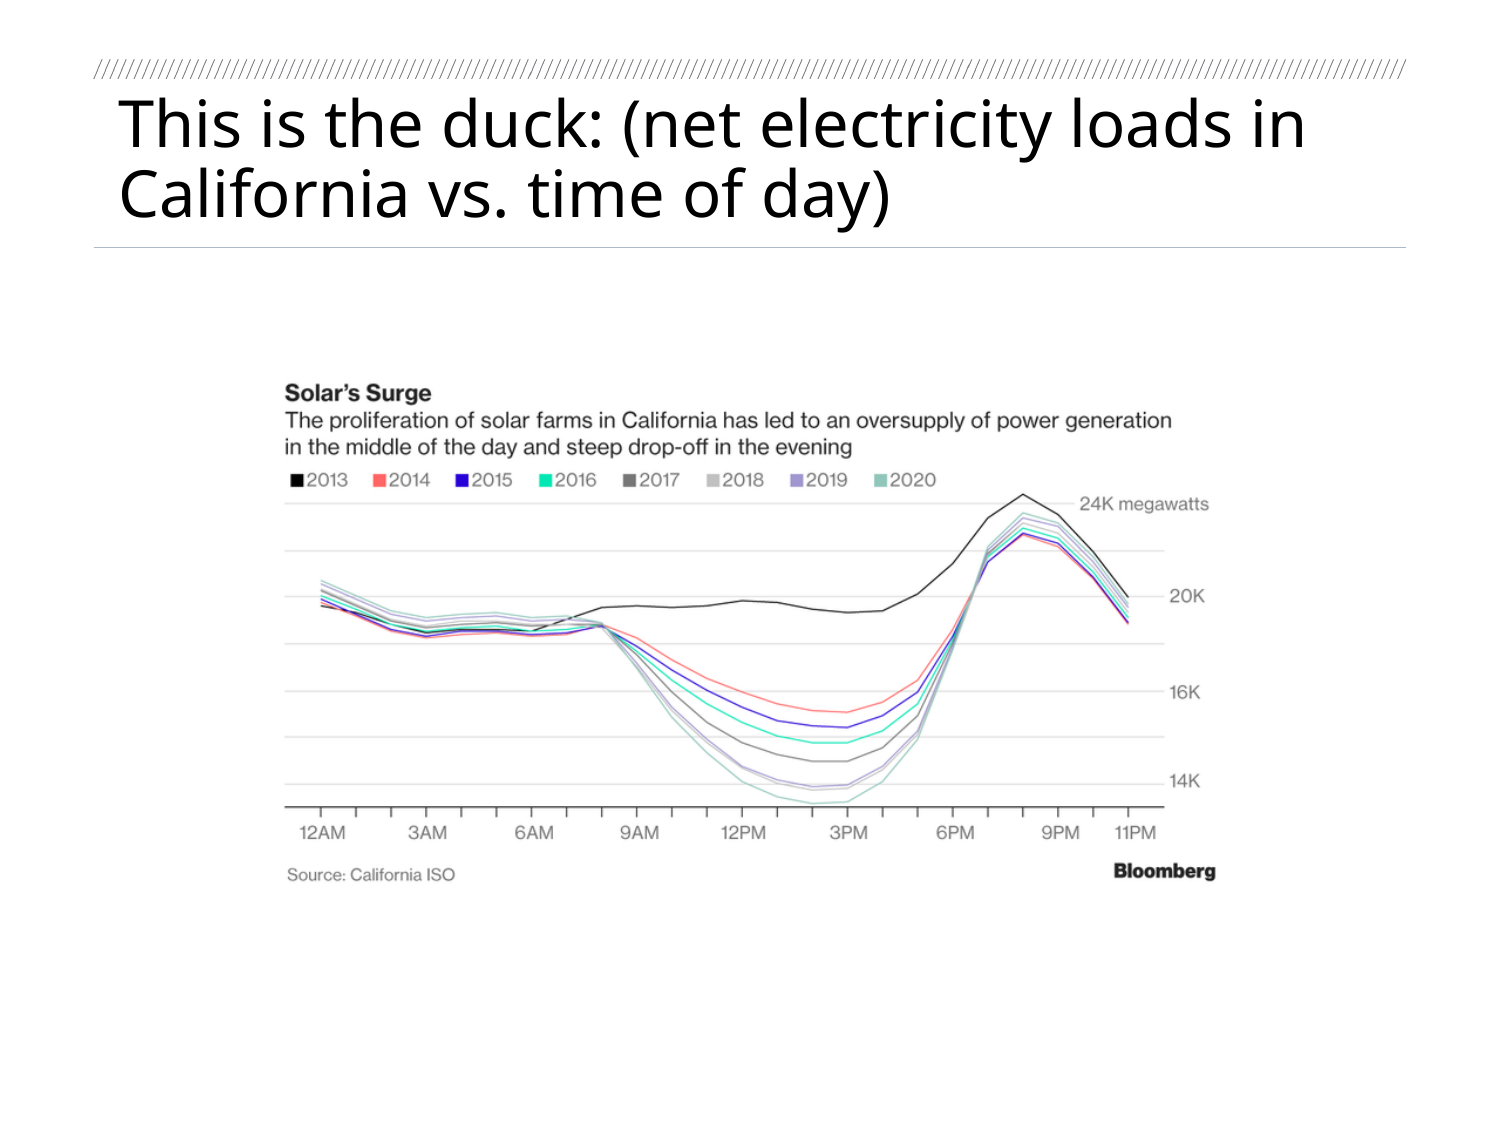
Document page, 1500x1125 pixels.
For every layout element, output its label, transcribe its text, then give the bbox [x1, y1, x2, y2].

picture [92, 59, 1407, 79]
title This is the duck: (net electricity loads in California vs. time of day) [103, 82, 1397, 241]
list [281, 379, 1219, 887]
